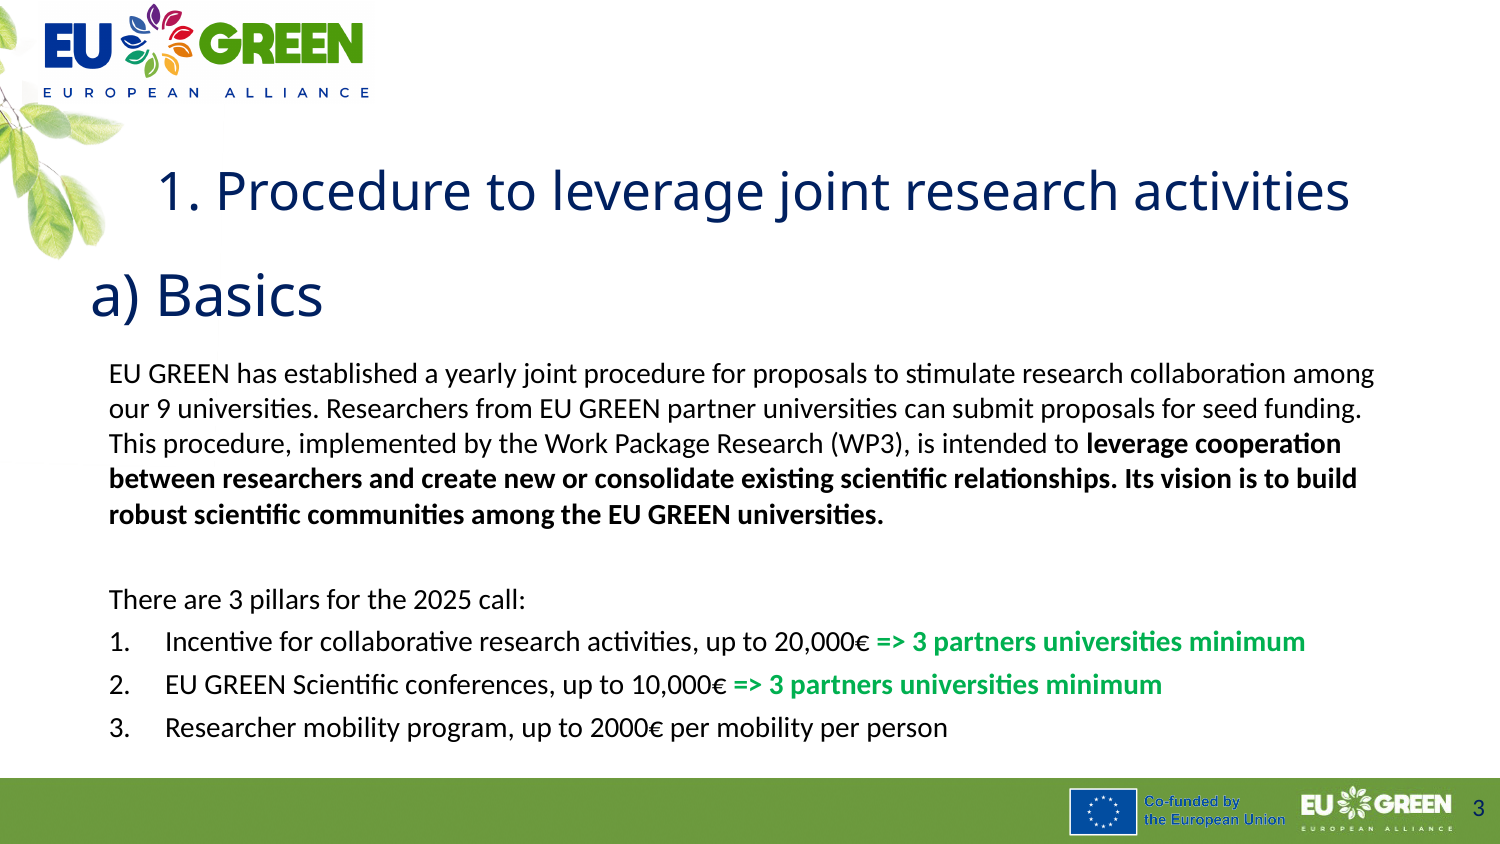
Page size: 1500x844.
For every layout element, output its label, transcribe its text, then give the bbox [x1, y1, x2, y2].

list EU GREEN has established a yearly joint procedure for proposals to stimulate research collaboration among our 9 universities. Researchers from EU GREEN partner universities can submit proposals for seed funding. This procedure, implemented by the Work Package Research (WP3), is intended to leverage cooperation between researchers and create new or consolidate existing scientific relationships. Its vision is to build robust scientific communities among the EU GREEN universities. There are 3 pillars for the 2025 call: Incentive for collaborative research activities, up to 20,000€ => 3 partners universities minimum EU GREEN Scientific conferences, up to 10,000€ => 3 partners universities minimum Researcher mobility program, up to 2000€ per mobility per person [75, 347, 1425, 754]
picture [0, 1, 1500, 844]
slide_number 3 [1149, 783, 1500, 829]
text_box 1. Procedure to leverage joint research activities [135, 117, 1388, 260]
title a) Basics [75, 222, 1350, 347]
